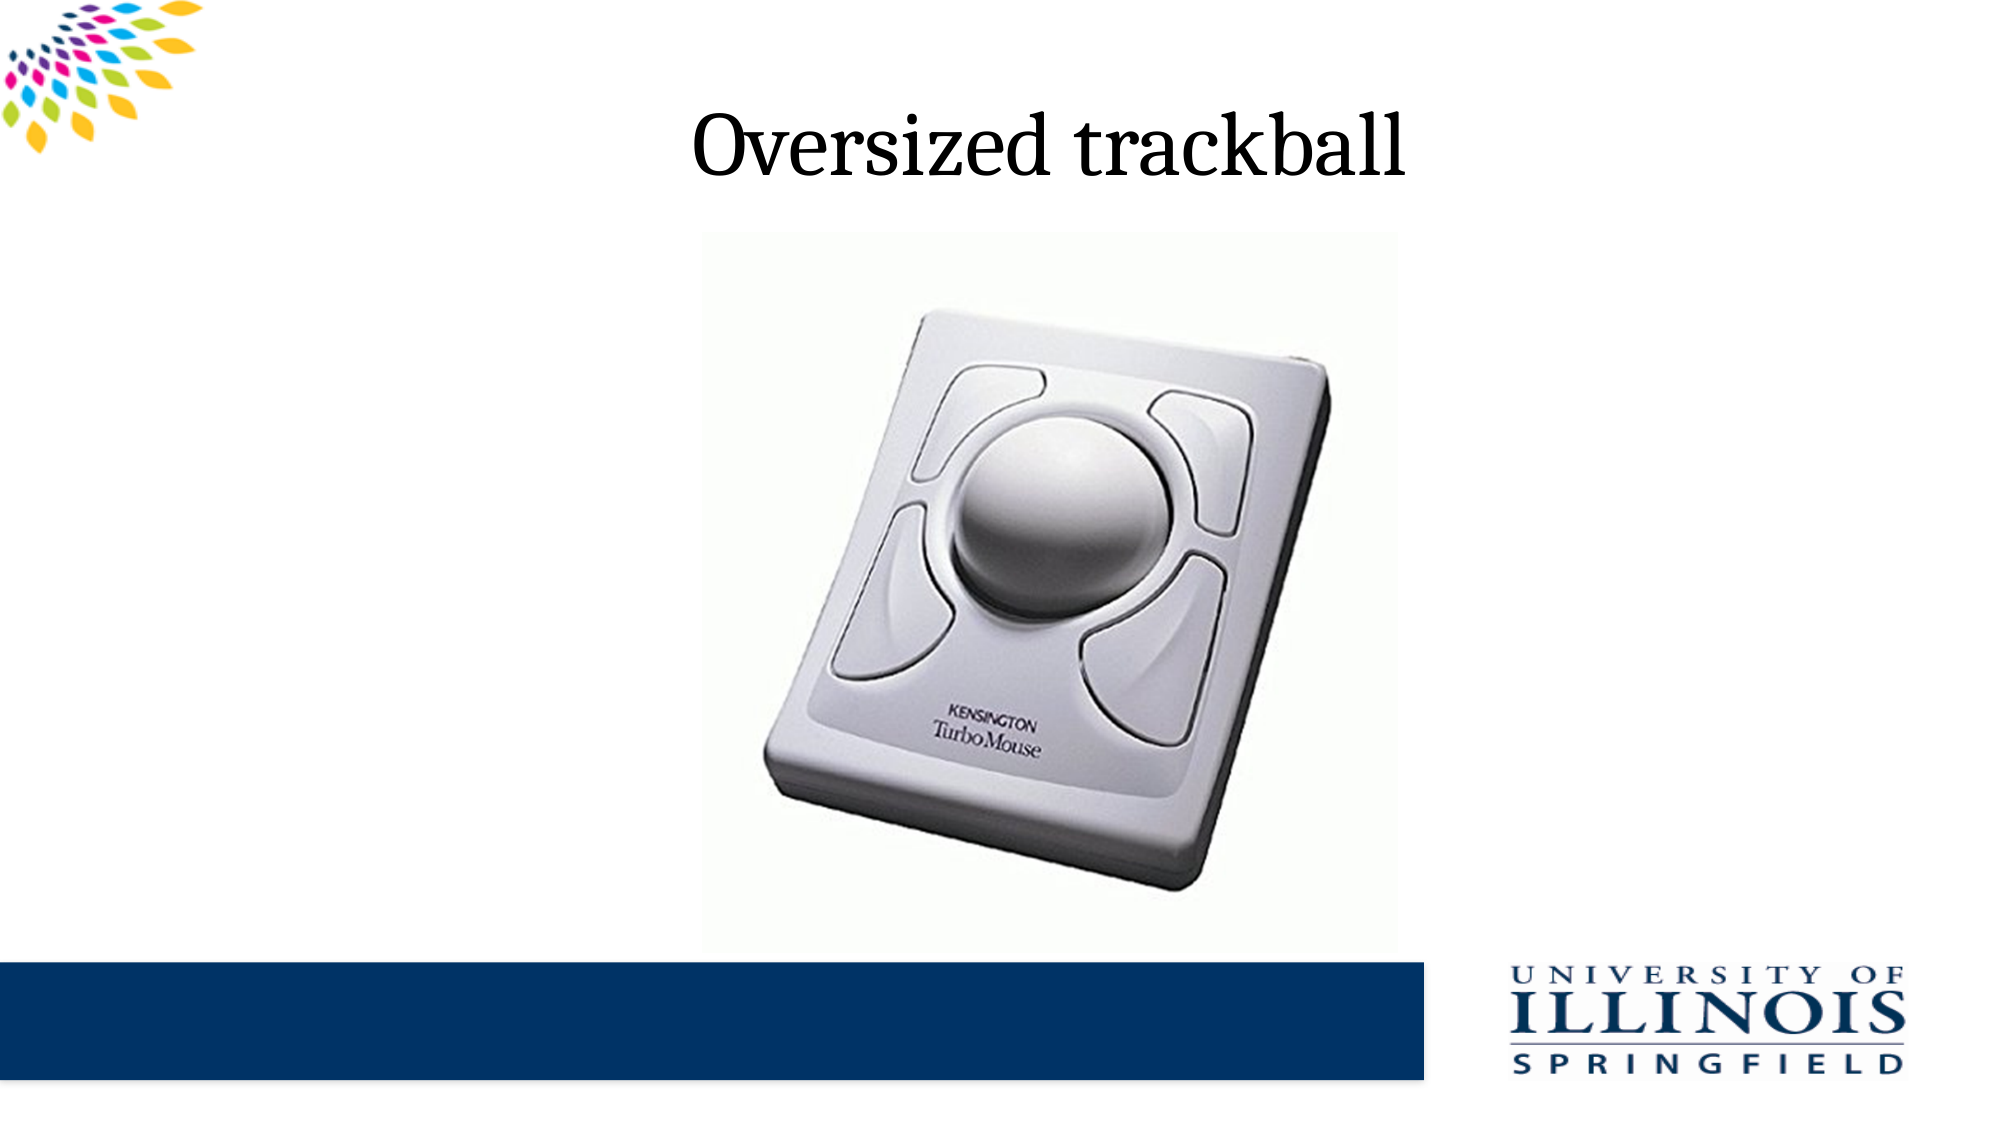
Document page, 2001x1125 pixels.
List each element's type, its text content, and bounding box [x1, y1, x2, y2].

picture [1508, 962, 1909, 1081]
picture [0, 0, 209, 161]
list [702, 232, 1398, 953]
title Oversized trackball [200, 45, 1900, 233]
